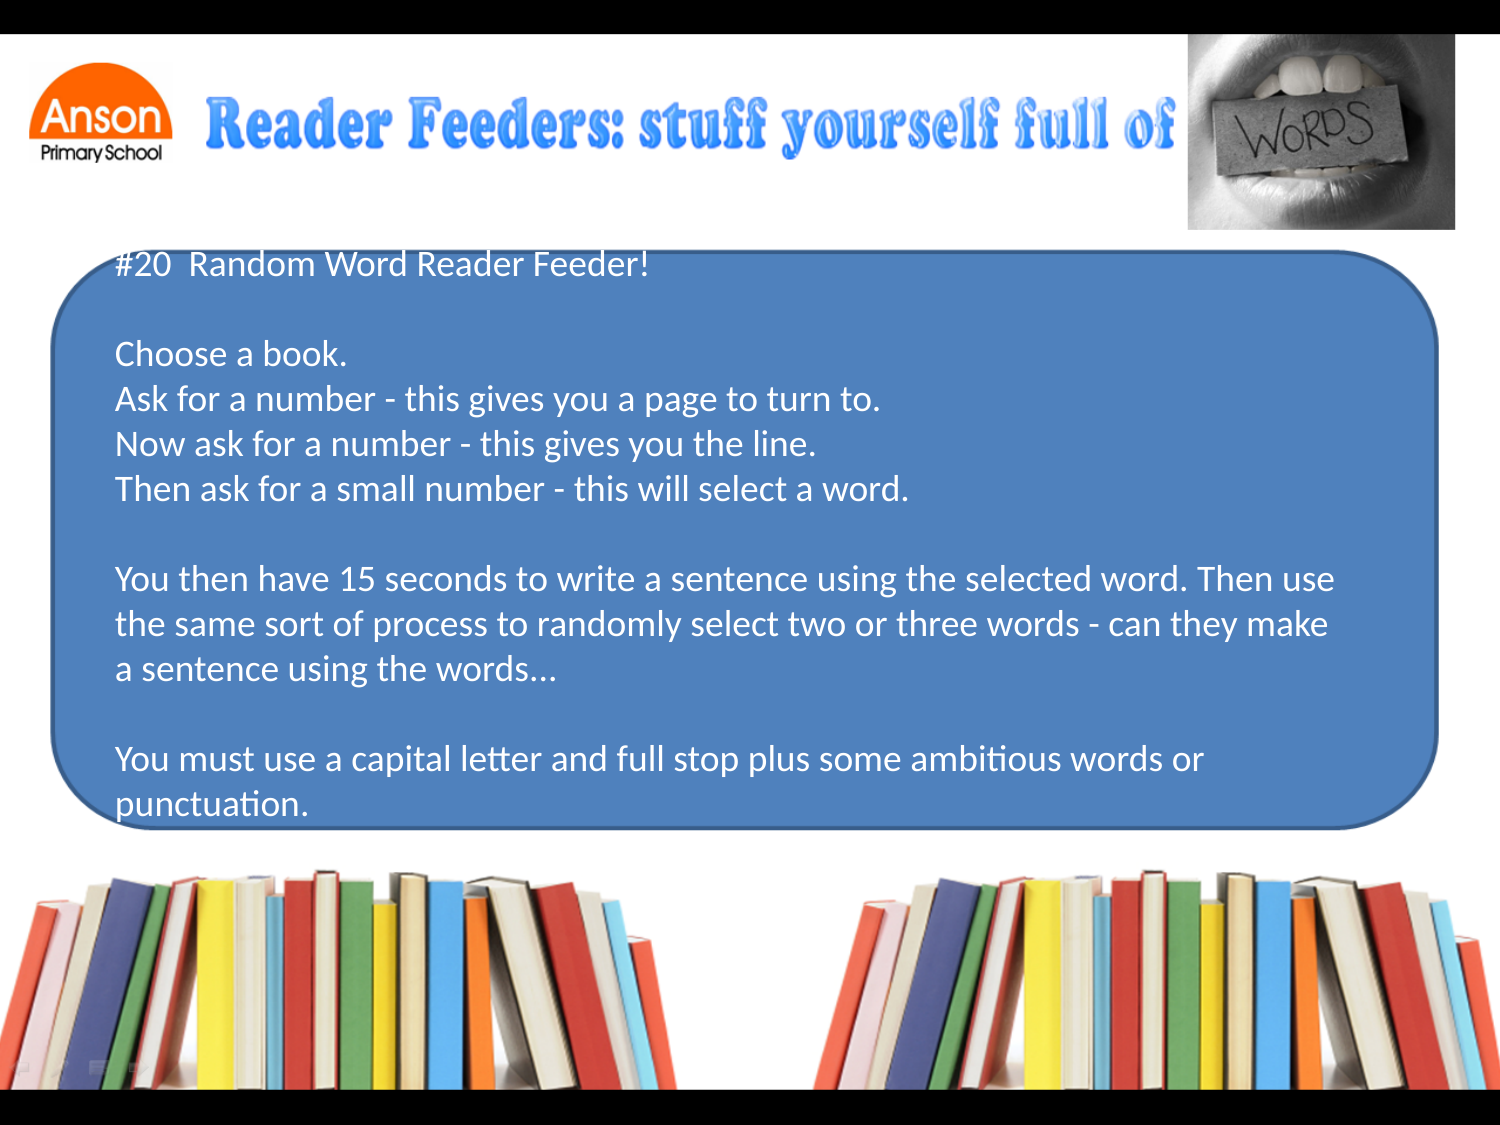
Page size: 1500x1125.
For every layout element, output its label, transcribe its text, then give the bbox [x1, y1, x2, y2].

text_box #20 Random Word Reader Feeder! Choose a book. Ask for a number - this gives you a page to turn to. Now ask for a number - this gives you the line. Then ask for a small number - this will select a word. You then have 15 seconds to write a sentence using the selected word. Then use the same sort of process to randomly select two or three words - can they make a sentence using the words... You must use a capital letter and full stop plus some ambitious words or punctuation. [100, 231, 1353, 922]
picture [0, 0, 1500, 1125]
